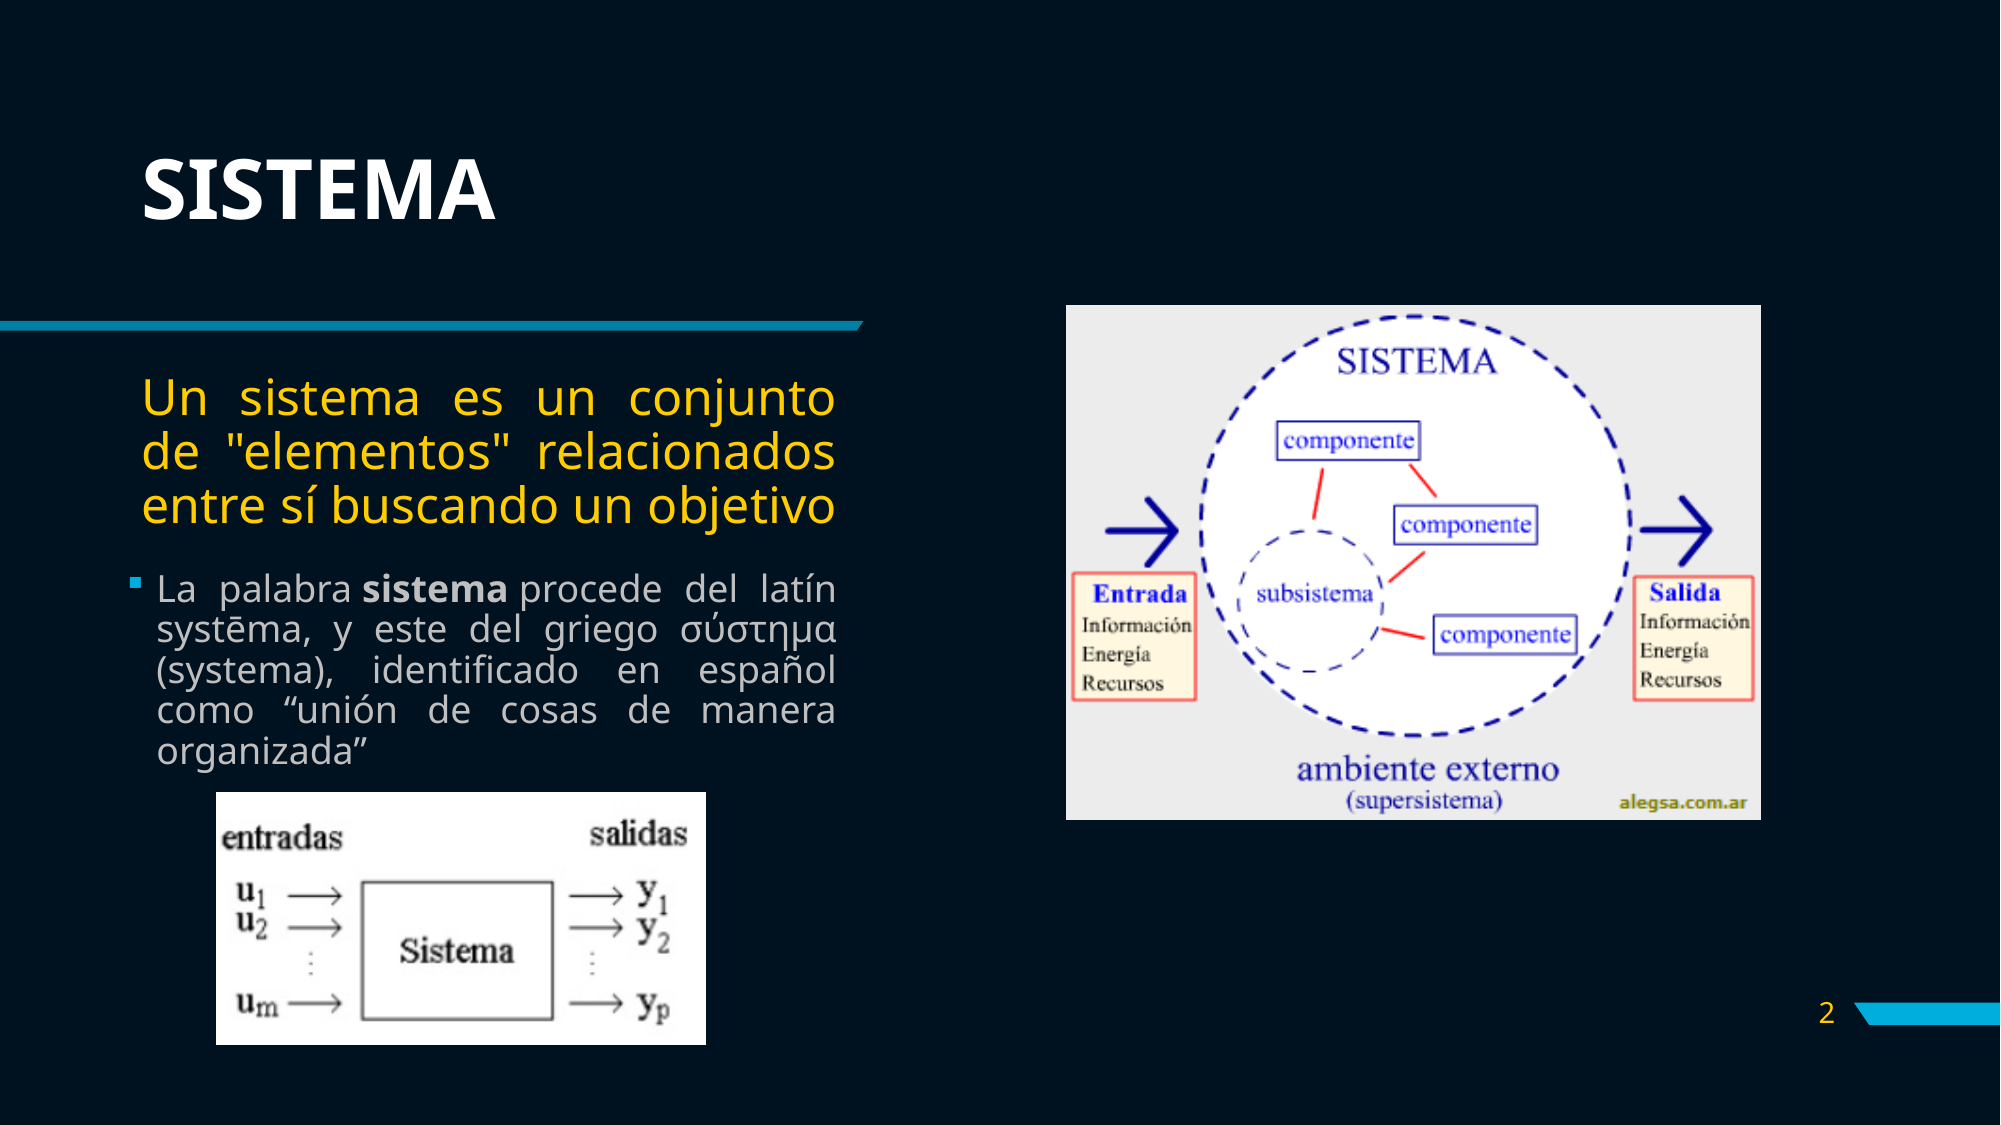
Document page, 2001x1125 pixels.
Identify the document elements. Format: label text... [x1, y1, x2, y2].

title SISTEMA [126, 87, 957, 298]
picture [216, 792, 706, 1045]
slide_number 2 [1760, 984, 1851, 1045]
list La palabra sistema procede del latín systēma, y este del griego σύστημα (systema), identificado en español como “unión de cosas de manera organizada” [126, 562, 853, 988]
list Un sistema es un conjunto de "elementos" relacionados entre sí buscando un objetivo [126, 365, 853, 488]
picture [1066, 305, 1761, 820]
